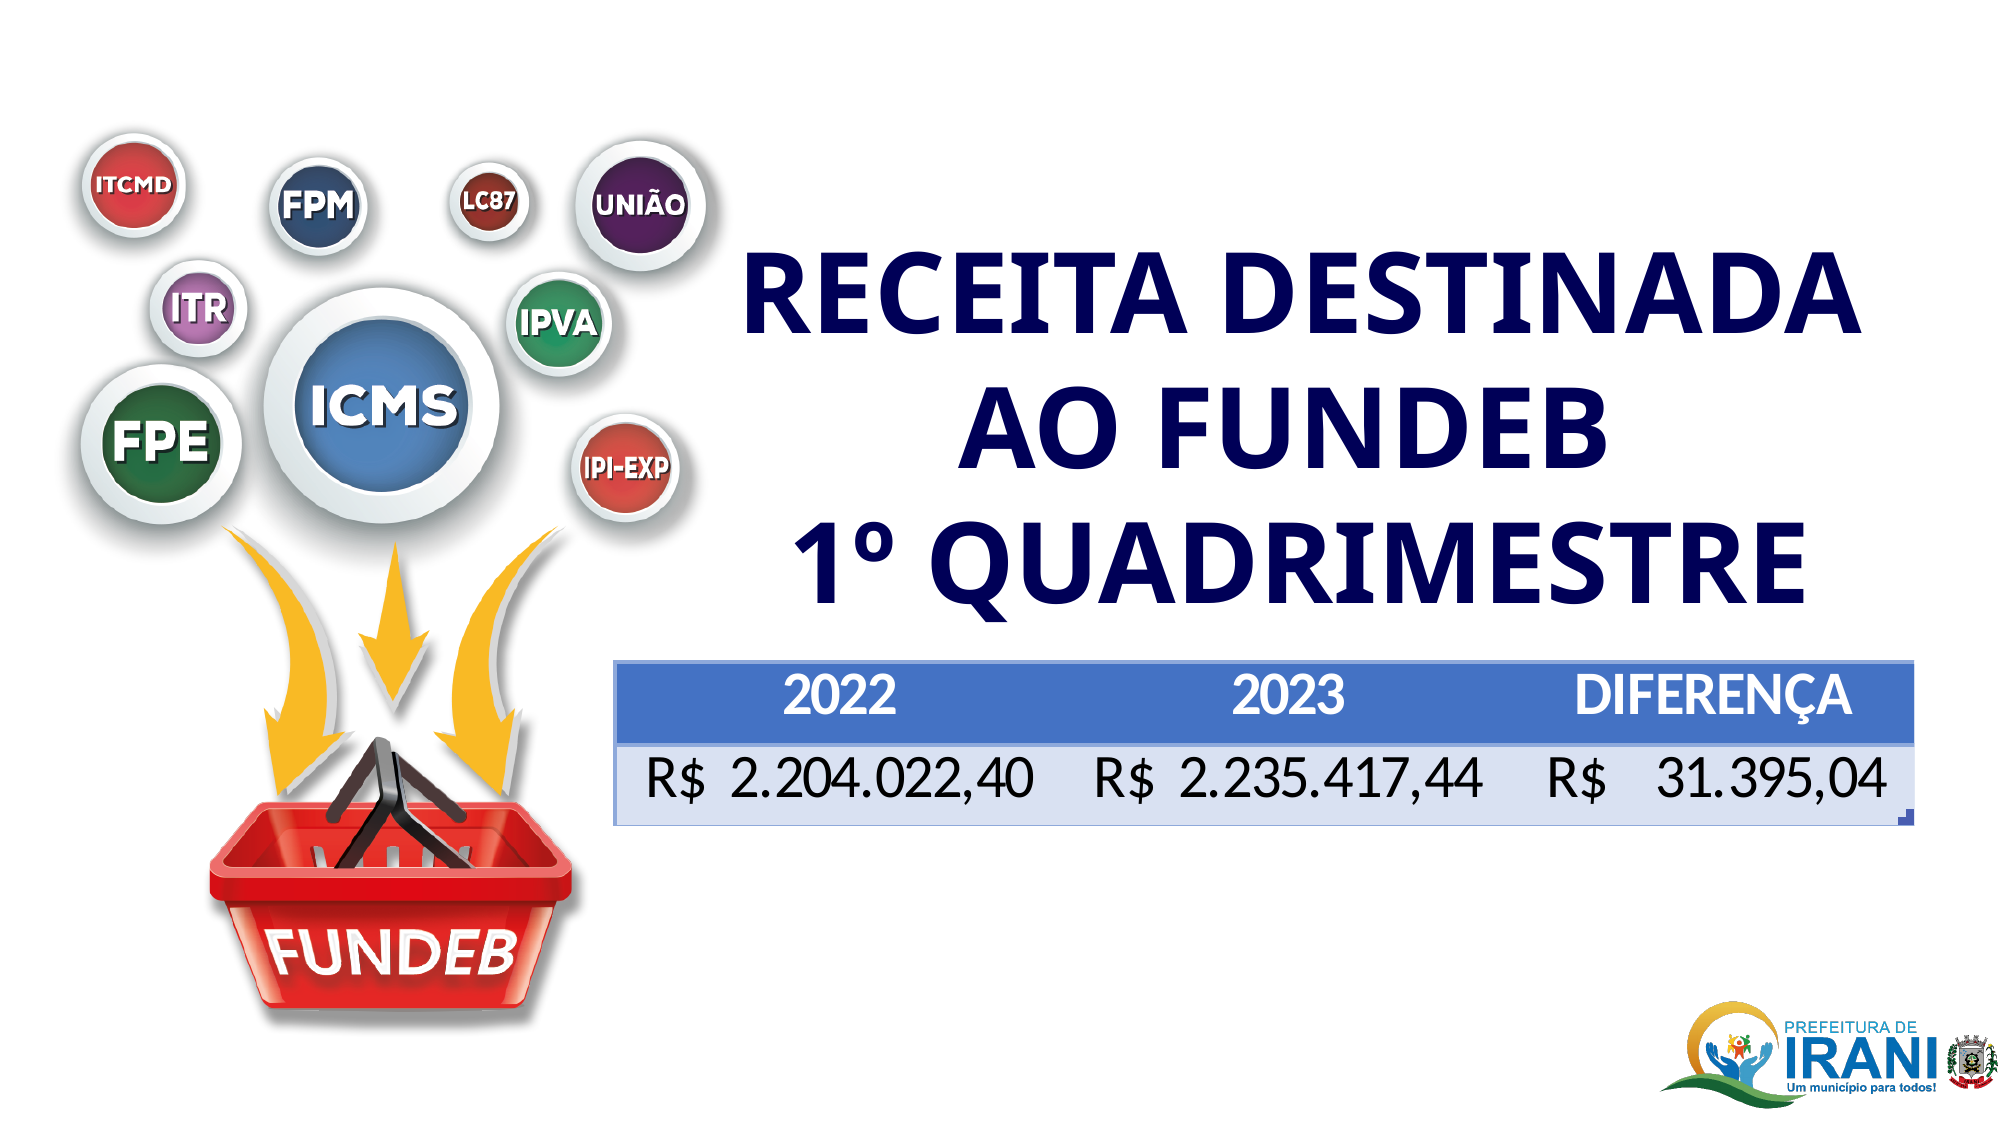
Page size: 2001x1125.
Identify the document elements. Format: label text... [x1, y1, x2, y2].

text_box RECEITA DESTINADA AO FUNDEB 1º QUADRIMESTRE [738, 213, 1946, 634]
picture [55, 121, 1919, 1046]
picture [1641, 984, 2000, 1125]
